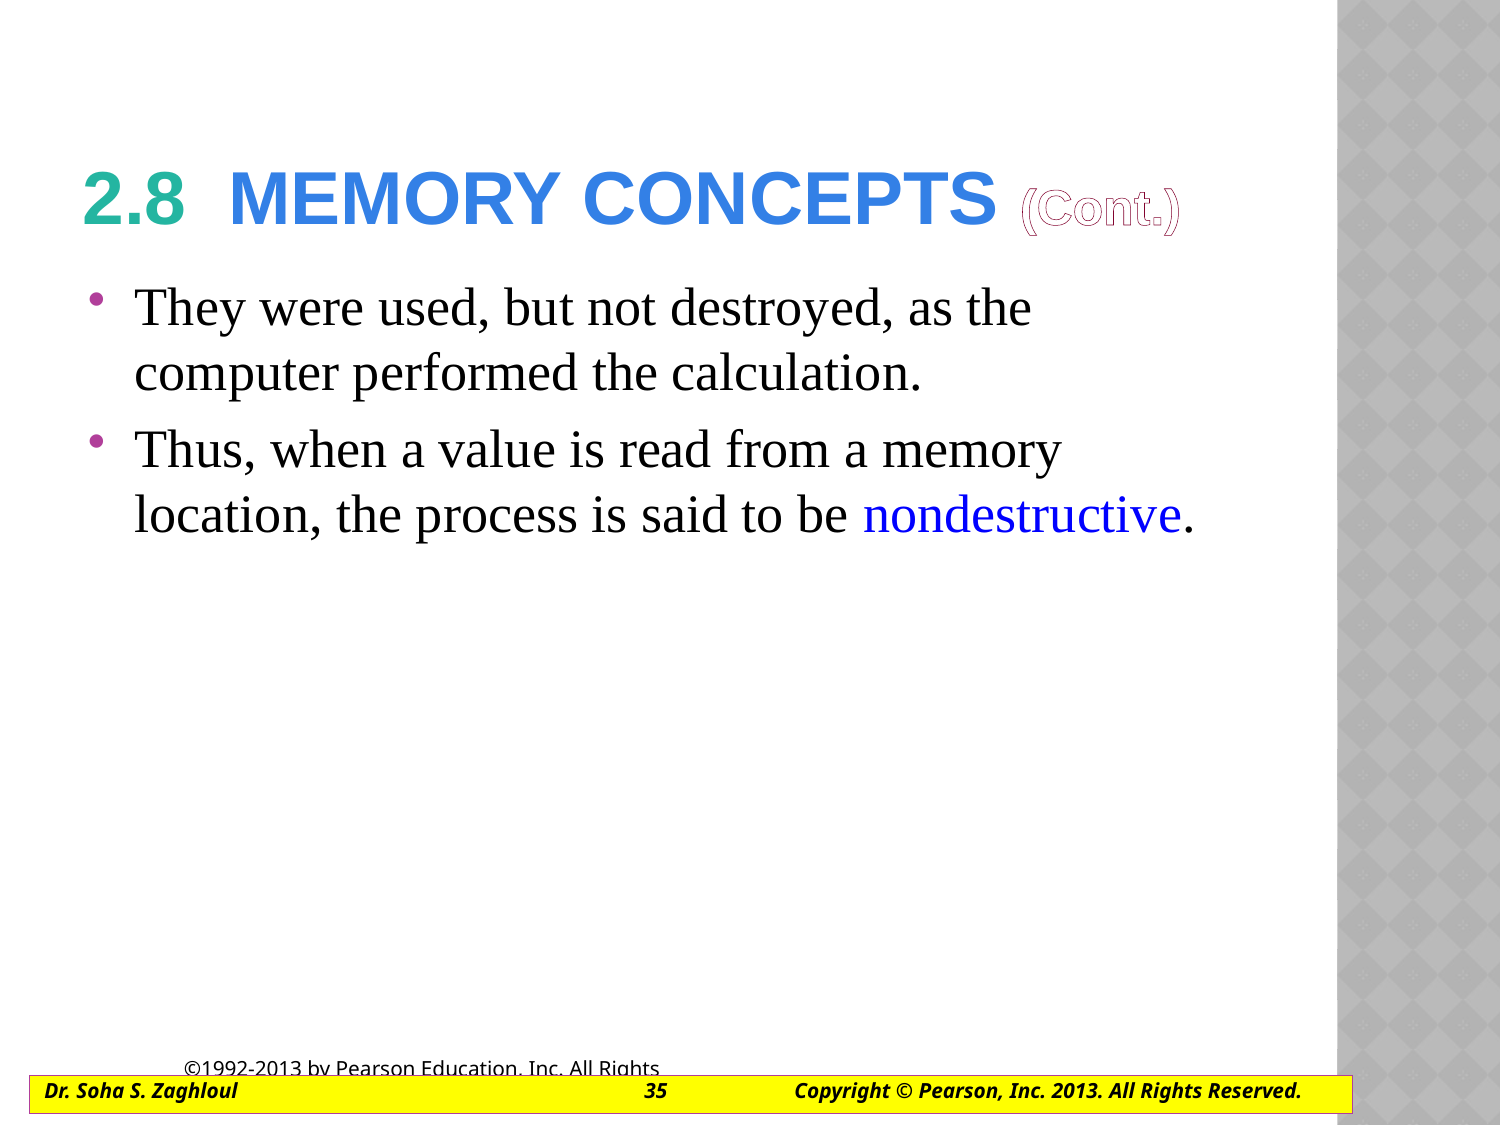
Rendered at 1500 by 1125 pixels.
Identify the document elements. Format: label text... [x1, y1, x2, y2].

title 2.8 Memory Concepts (Cont.) [75, 52, 1263, 240]
list They were used, but not destroyed, as the computer performed the calculation. Thus, when a value is read from a memory location, the process is said to be nondestructive. [75, 264, 1263, 1059]
text_box Dr. Soha S. Zaghloul 35 Copyright © Pearson, Inc. 2013. All Rights Reserved. [29, 1075, 1353, 1114]
